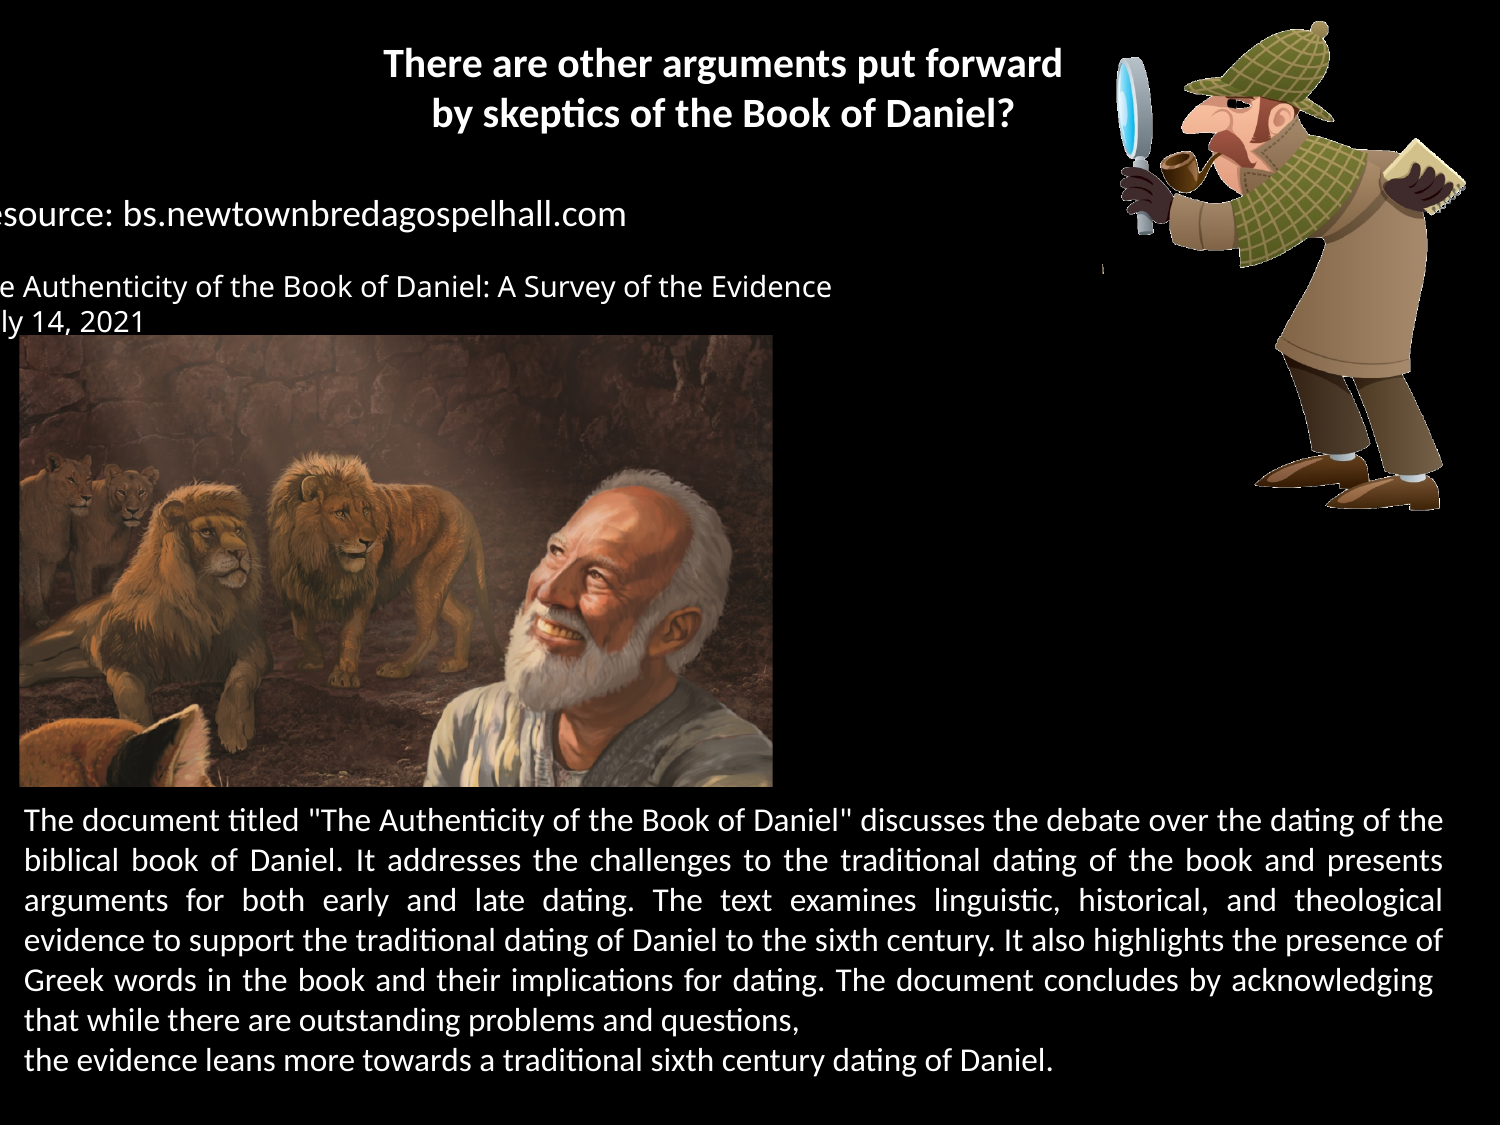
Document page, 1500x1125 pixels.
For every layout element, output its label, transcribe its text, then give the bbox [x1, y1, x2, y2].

picture [19, 335, 773, 787]
text_box The document titled "The Authenticity of the Book of Daniel" discusses the debate over the dating of the biblical book of Daniel. It addresses the challenges to the traditional dating of the book and presents arguments for both early and late dating. The text examines linguistic, historical, and theological evidence to support the traditional dating of Daniel to the sixth century. It also highlights the presence of Greek words in the book and their implications for dating. The document concludes by acknowledging that while there are outstanding problems and questions, the evidence leans more towards a traditional sixth century dating of Daniel. [9, 791, 1461, 1086]
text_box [1102, 11, 1481, 521]
text_box Resource: bs.newtownbredagospelhall.com The Authenticity of the Book of Daniel: A Survey of the Evidence July 14, 2021 [0, 181, 848, 416]
text_box There are other arguments put forward by skeptics of the Book of Daniel? [368, 28, 1080, 144]
